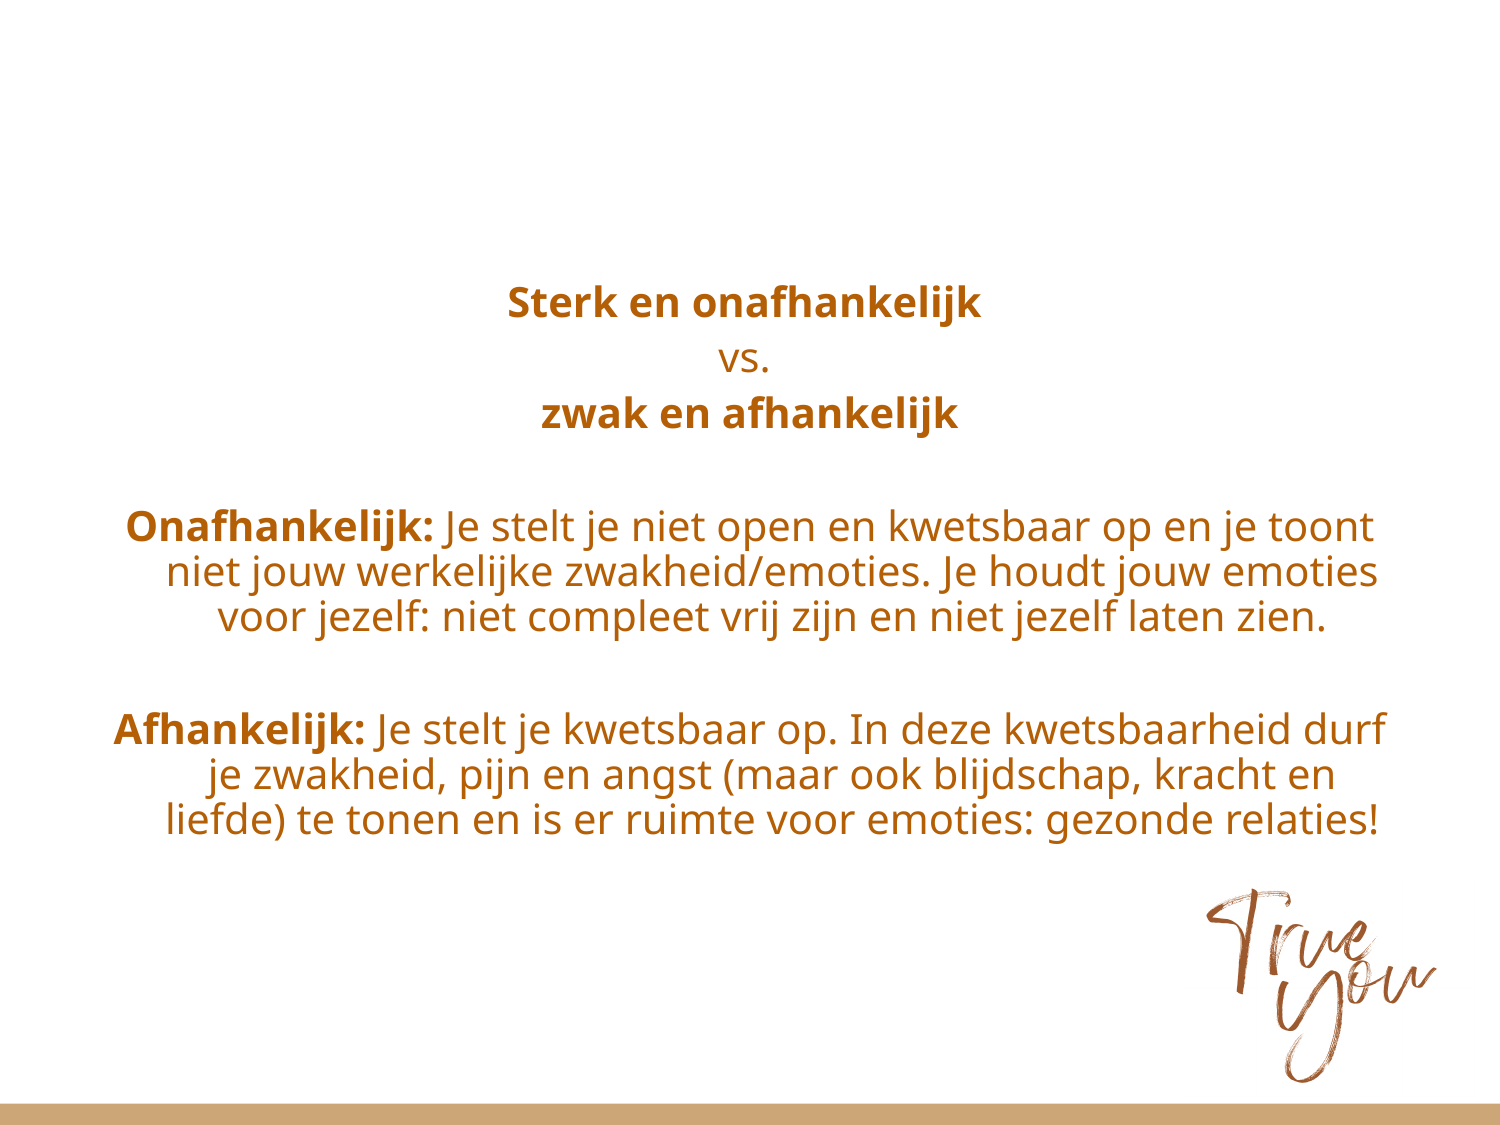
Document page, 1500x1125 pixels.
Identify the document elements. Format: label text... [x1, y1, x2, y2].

picture [1183, 877, 1476, 1097]
title Sterk en onafhankelijk vs. zwak en afhankelijk Onafhankelijk: Je stelt je niet open en kwetsbaar op en je toont niet jouw werkelijke zwakheid/emoties. Je houdt jouw emoties voor jezelf: niet compleet vrij zijn en niet jezelf laten zien. Afhankelijk: Je stelt je kwetsbaar op. In deze kwetsbaarheid durf je zwakheid, pijn en angst (maar ook blijdschap, kracht en liefde) te tonen en is er ruimte voor emoties: gezonde relaties! [112, 373, 1388, 752]
